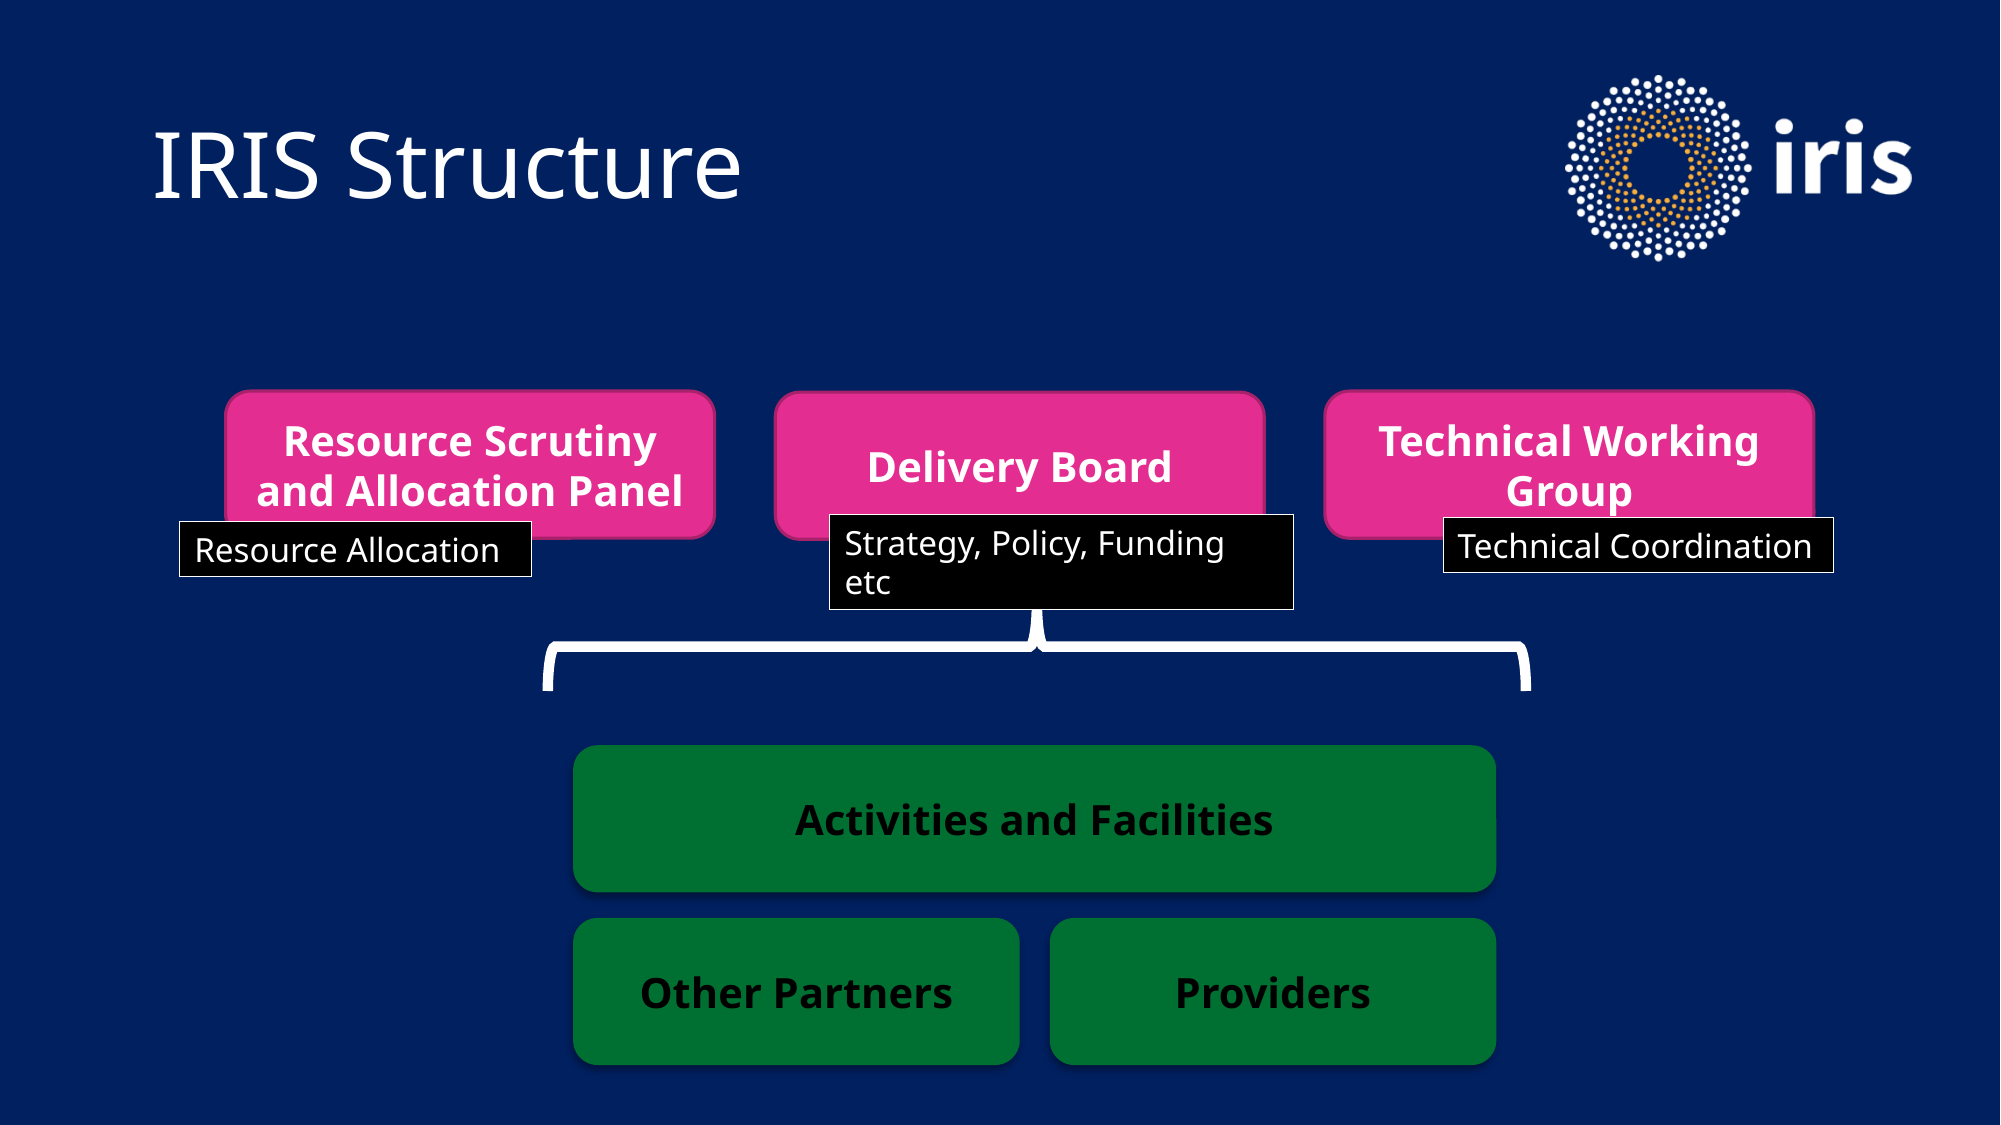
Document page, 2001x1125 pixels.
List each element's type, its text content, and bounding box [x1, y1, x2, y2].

picture [1565, 75, 1912, 262]
text_box Delivery Board [773, 390, 1266, 541]
text_box Resource Allocation [179, 521, 532, 577]
text_box Other Partners [573, 917, 1020, 1066]
text_box [545, 610, 1529, 692]
text_box Resource Scrutiny and Allocation Panel [224, 389, 717, 540]
text_box Providers [1049, 917, 1497, 1066]
text_box Strategy, Policy, Funding etc [829, 514, 1294, 610]
text_box Technical Coordination [1443, 517, 1834, 573]
title IRIS Structure [137, 59, 1548, 278]
text_box Activities and Facilities [573, 745, 1497, 893]
text_box Technical Working Group [1323, 389, 1816, 540]
